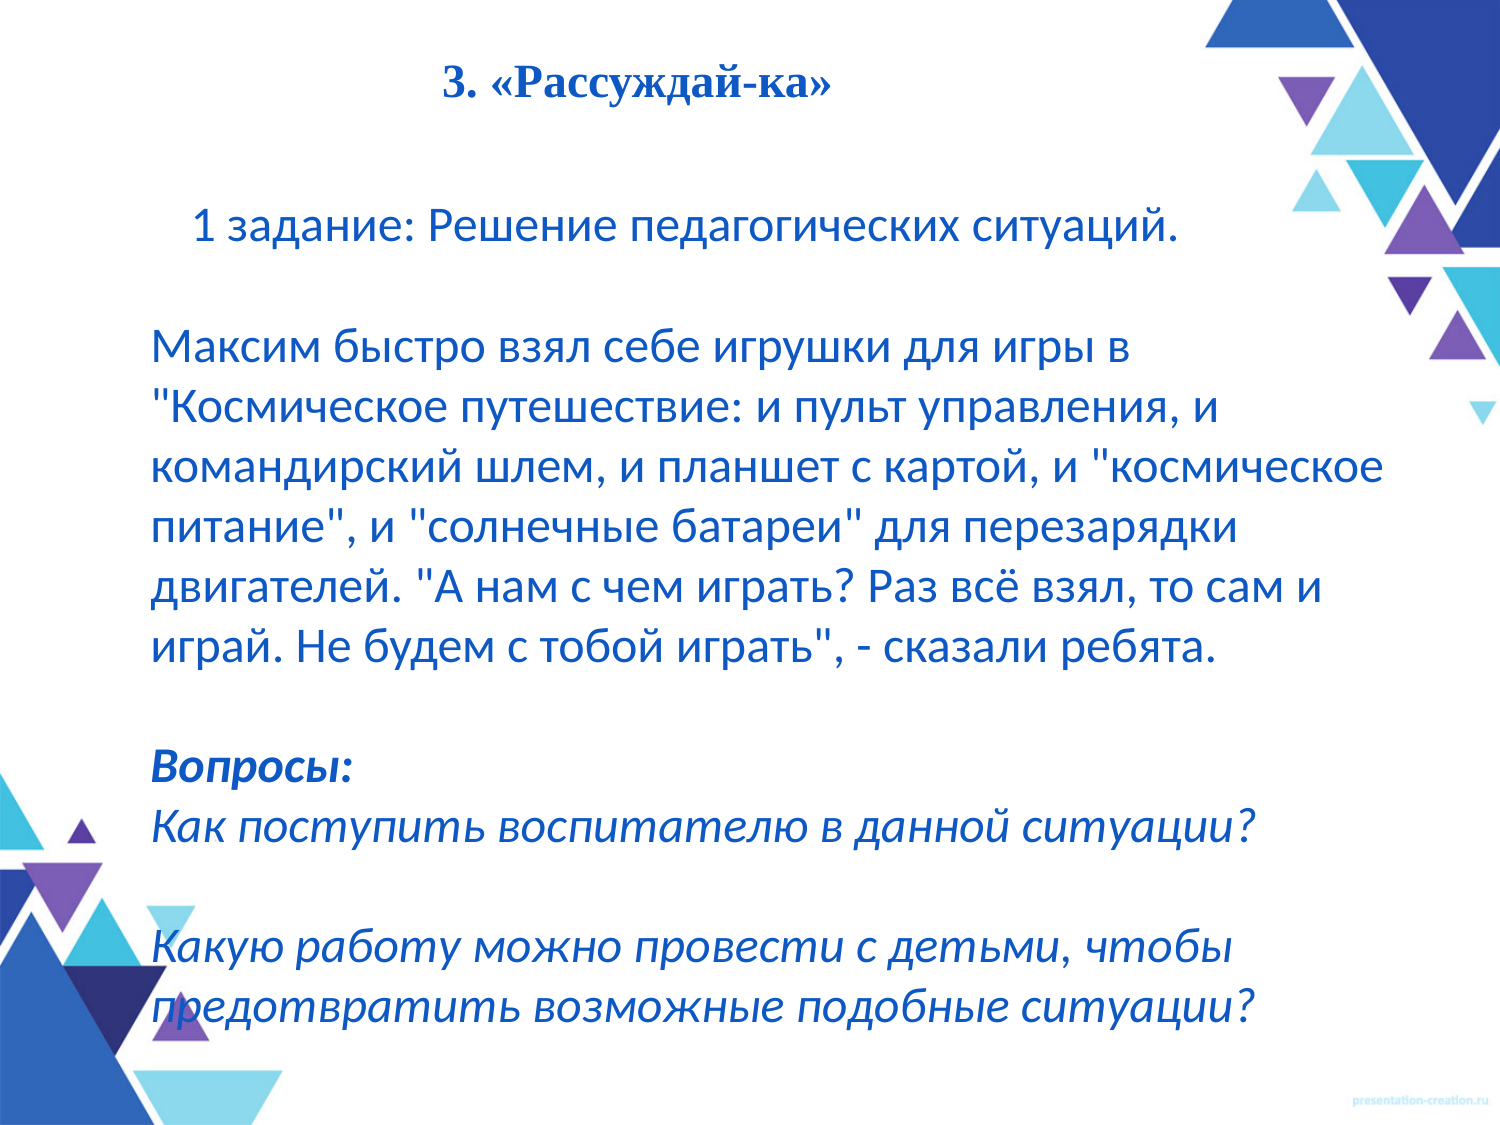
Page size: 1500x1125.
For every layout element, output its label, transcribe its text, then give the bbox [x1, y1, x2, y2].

text_box 1 задание: Решение педагогических ситуаций. [175, 184, 1195, 260]
title 3. «Рассуждай-ка» [41, 42, 1247, 173]
picture [0, 0, 1500, 1125]
text_box Максим быстро взял себе игрушки для игры в "Космическое путешествие: и пульт управления, и командирский шлем, и планшет с картой, и "космическое питание", и "солнечные батареи" для перезарядки двигателей. "А нам с чем играть? Раз всё взял, то сам и играй. Не будем с тобой играть", - сказали ребята. Вопросы: Как поступить воспитателю в данной ситуации? Какую работу можно провести с детьми, чтобы предотвратить возможные подобные ситуации? [135, 304, 1412, 1040]
